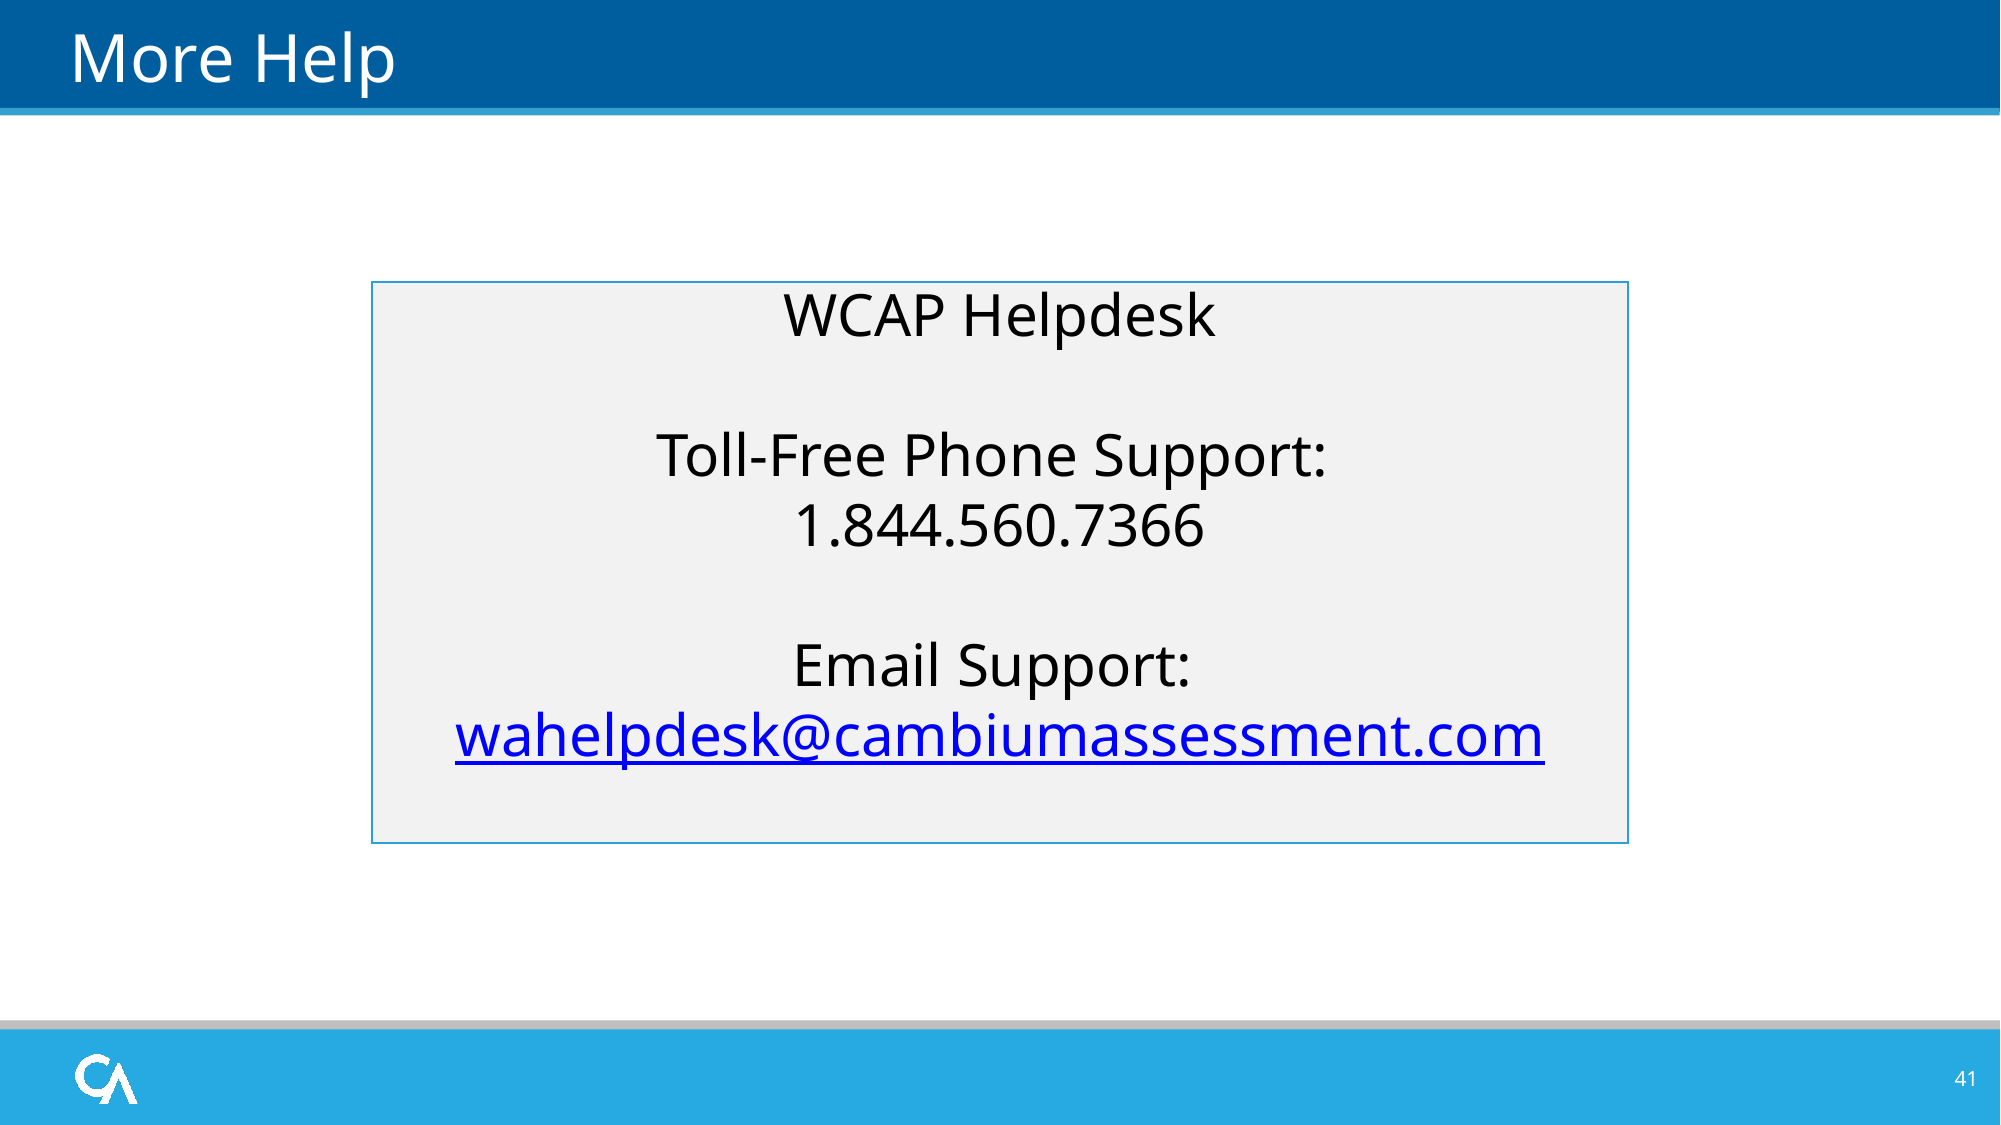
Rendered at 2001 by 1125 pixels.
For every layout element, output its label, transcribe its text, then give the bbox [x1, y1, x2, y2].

picture [75, 1054, 138, 1104]
title More Help [69, 10, 1878, 96]
text_box WCAP Helpdesk Toll-Free Phone Support: 1.844.560.7366 Email Support: wahelpdesk@cambiumassessment.com [371, 281, 1629, 844]
slide_number 41 [1877, 1057, 1993, 1103]
